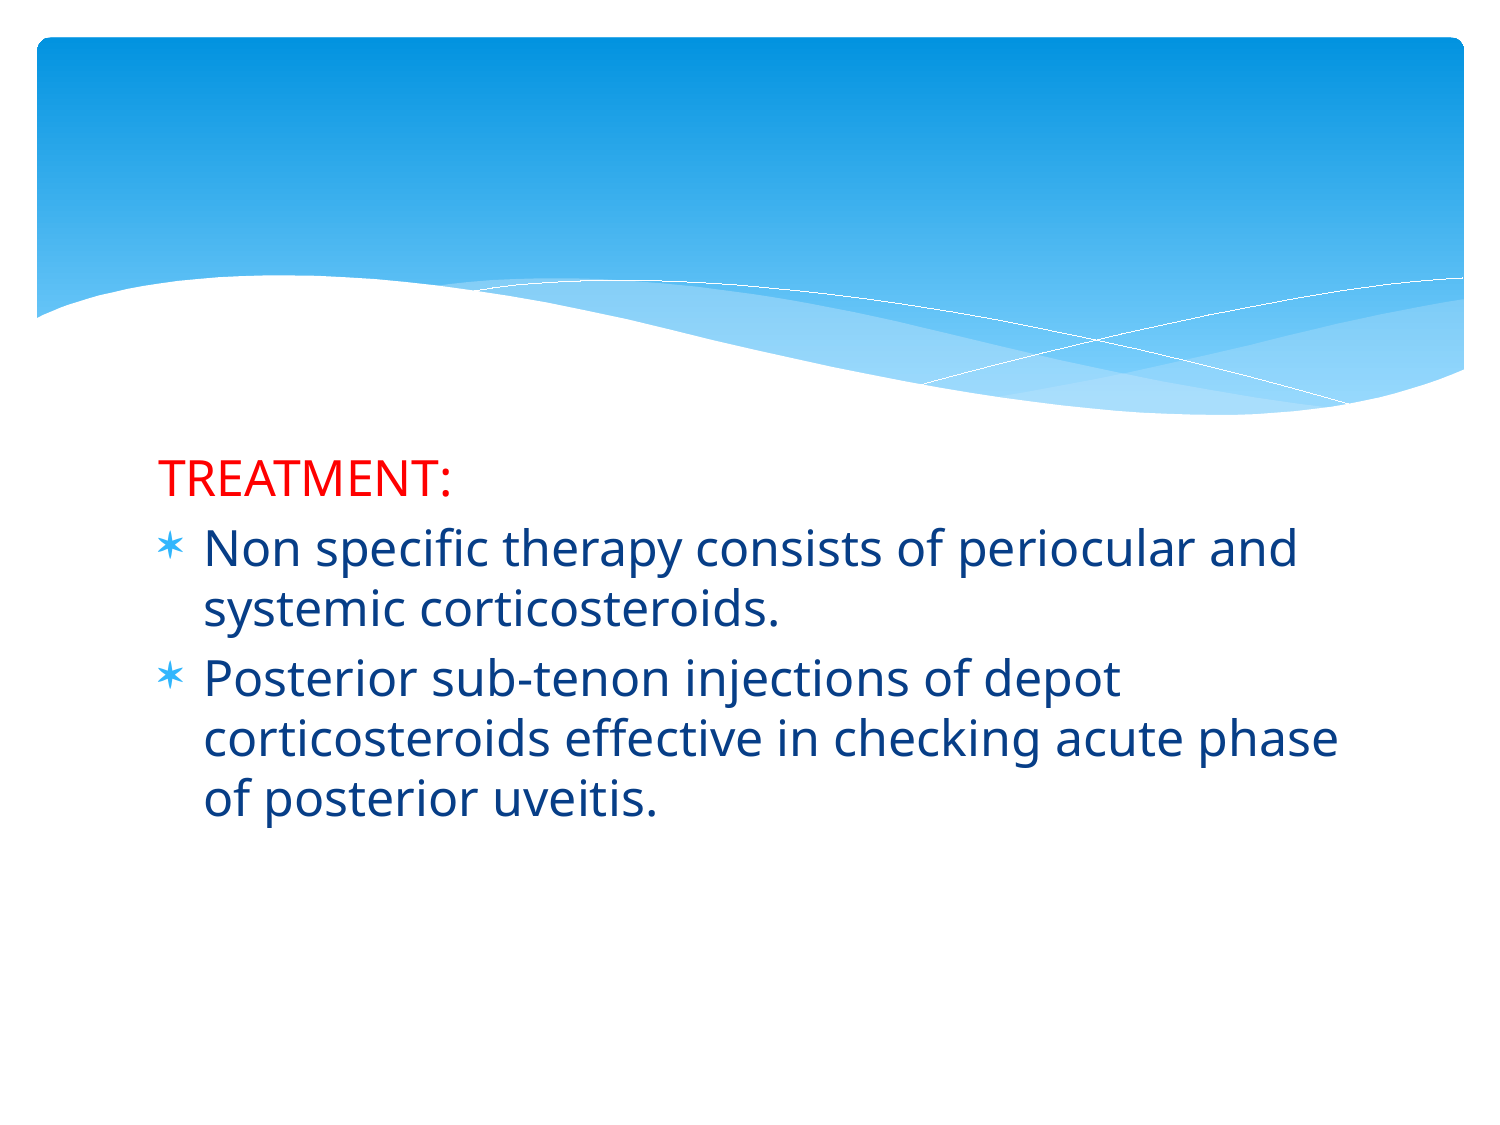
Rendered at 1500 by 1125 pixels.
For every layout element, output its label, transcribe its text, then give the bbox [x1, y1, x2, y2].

list TREATMENT: Non specific therapy consists of periocular and systemic corticosteroids. Posterior sub-tenon injections of depot corticosteroids effective in checking acute phase of posterior uveitis. [143, 438, 1359, 1005]
